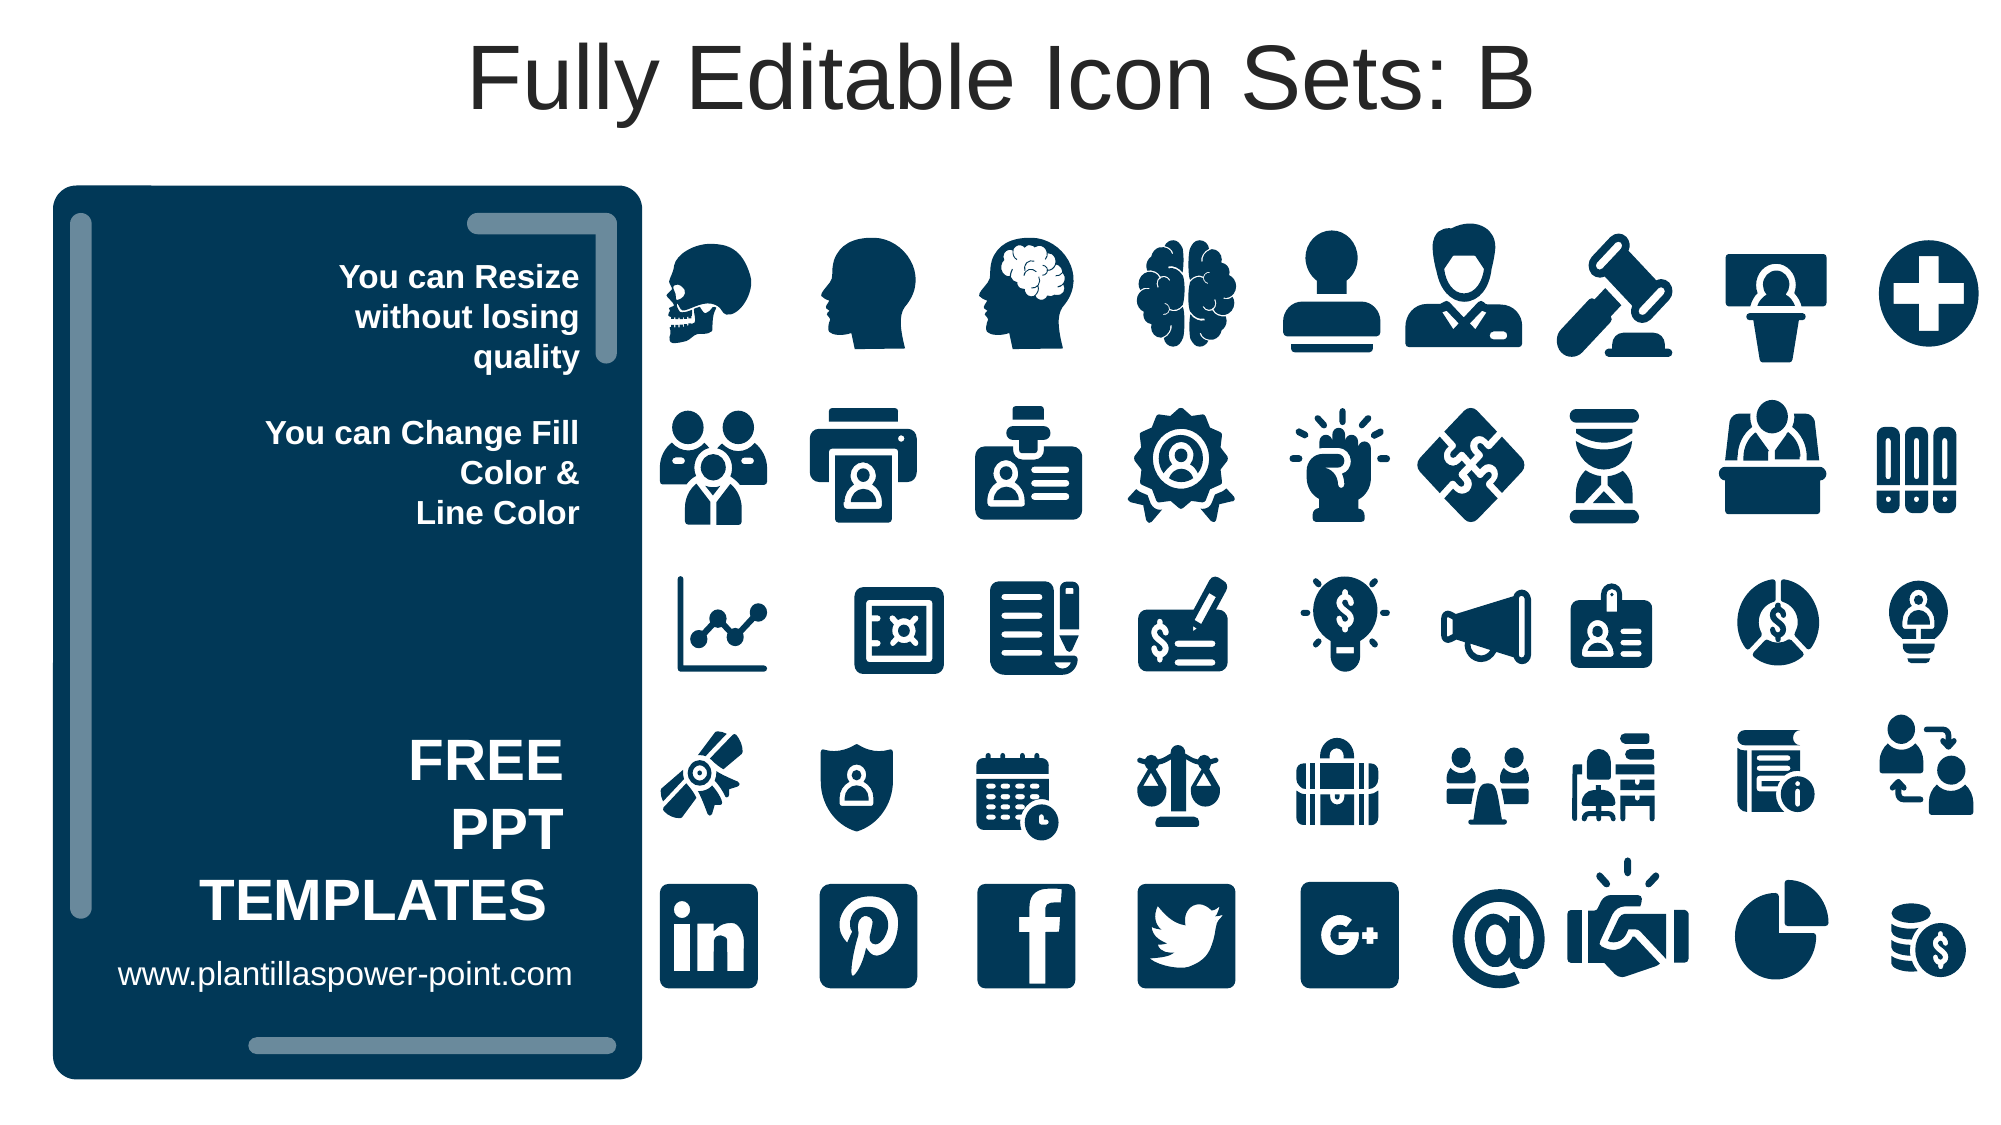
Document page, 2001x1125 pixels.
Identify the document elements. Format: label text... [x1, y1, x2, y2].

list Fully Editable Icon Sets: B [53, 20, 1952, 140]
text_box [659, 223, 1979, 989]
